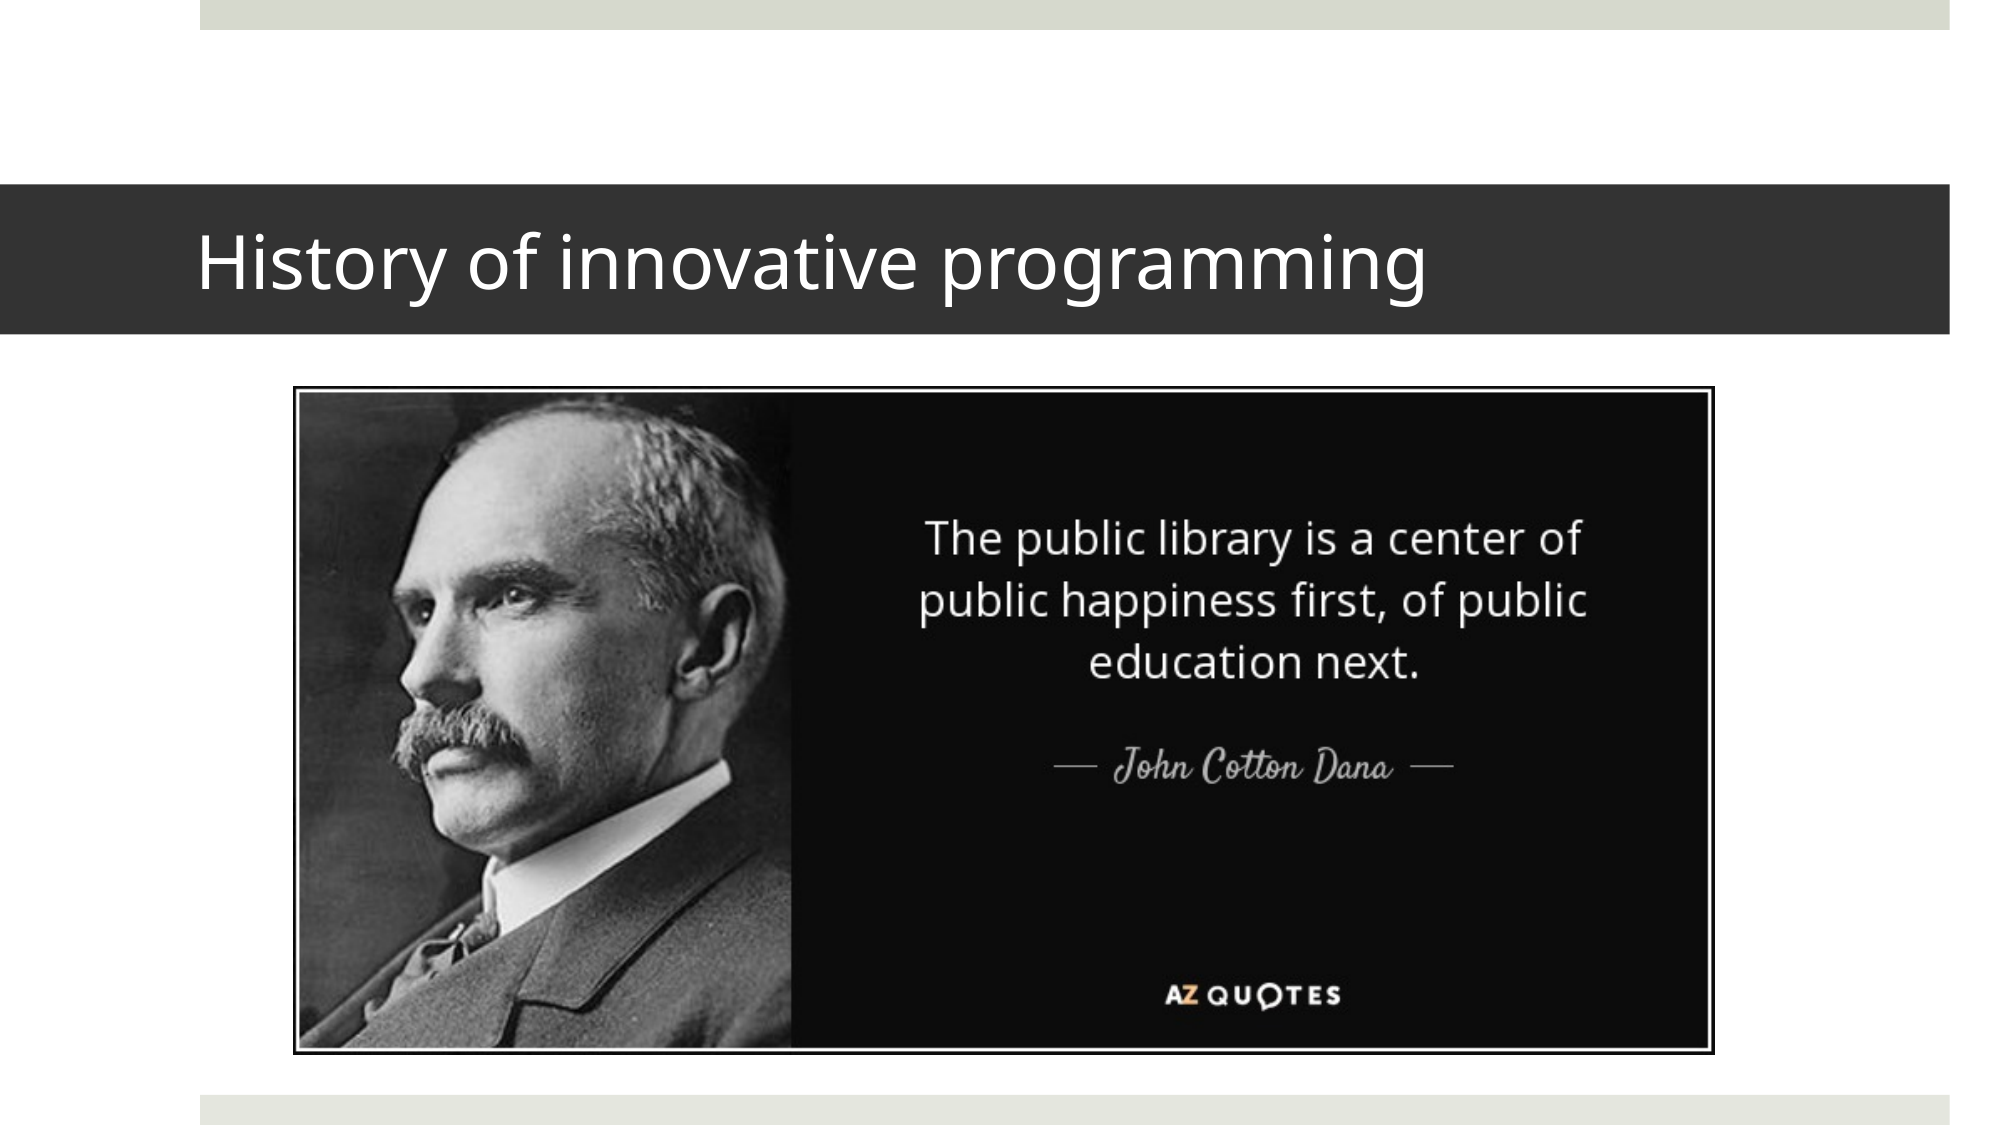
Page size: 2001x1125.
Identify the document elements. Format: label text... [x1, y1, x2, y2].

title History of innovative programming [0, 184, 1950, 335]
picture [292, 385, 1715, 1056]
